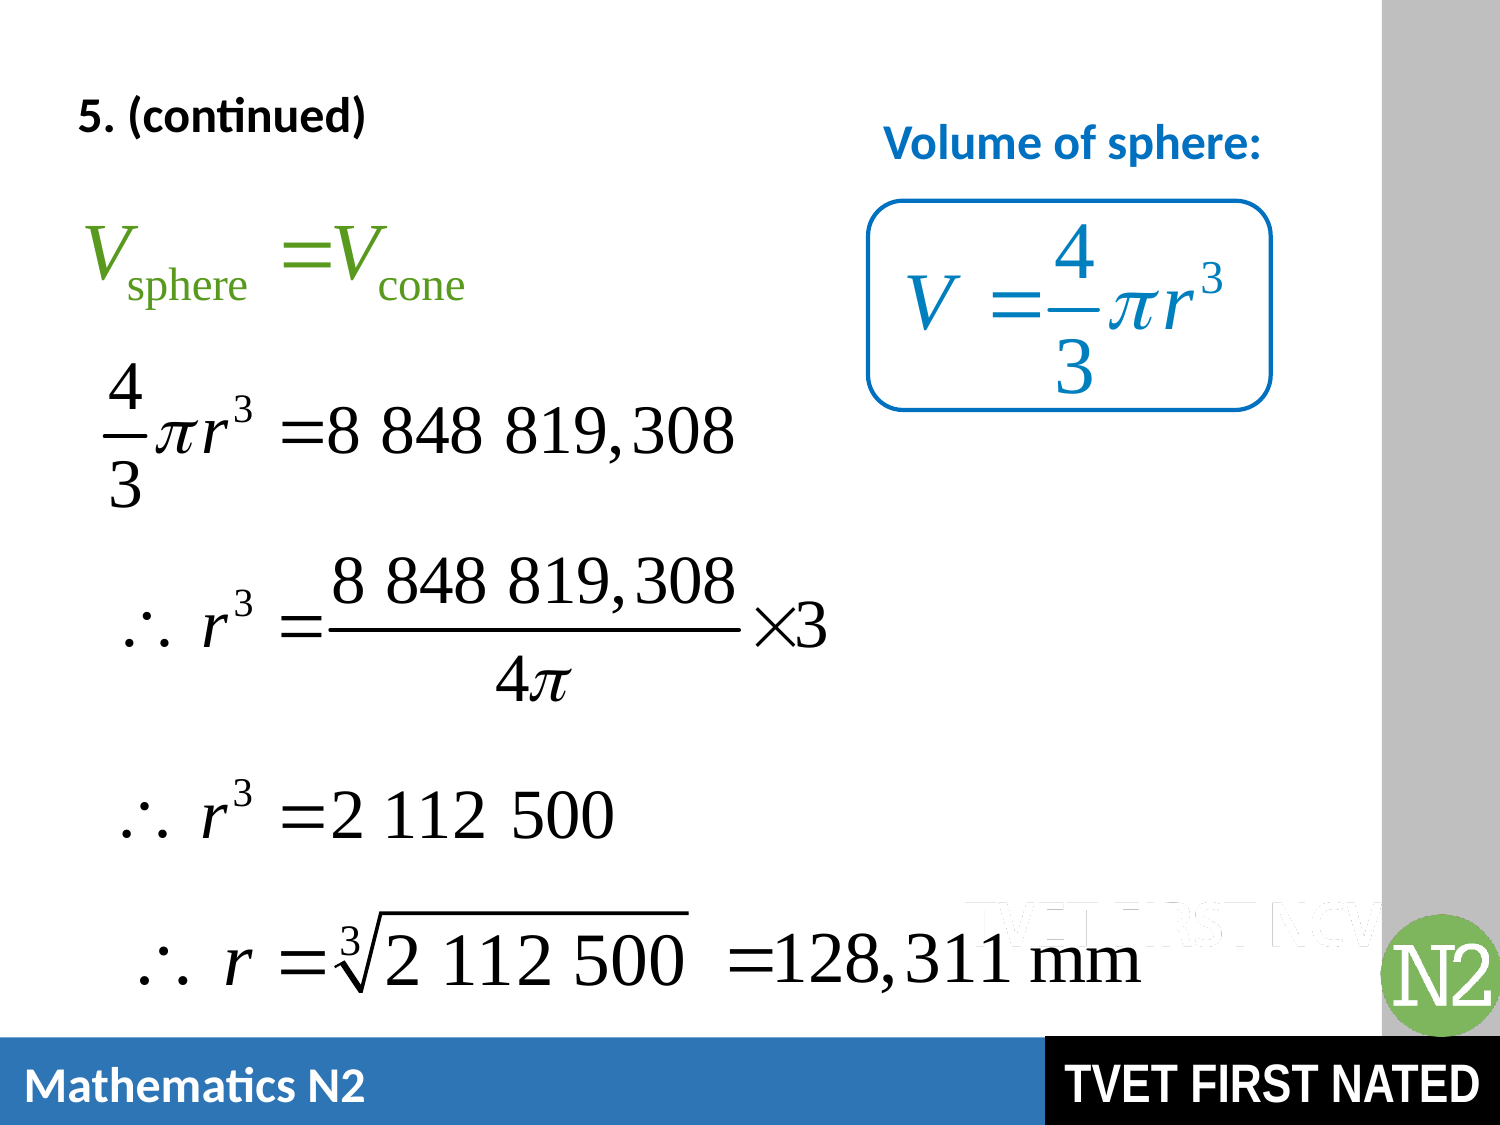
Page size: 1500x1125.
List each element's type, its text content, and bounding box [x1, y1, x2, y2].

text_box Volume of sphere: [868, 102, 1278, 178]
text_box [711, 914, 1159, 1013]
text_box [92, 343, 749, 523]
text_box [899, 200, 1240, 412]
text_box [131, 897, 705, 1011]
picture [964, 892, 1500, 1037]
text_box [866, 199, 1272, 411]
title 5. (continued) [62, 59, 1360, 179]
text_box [114, 761, 627, 856]
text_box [117, 538, 838, 717]
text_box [76, 198, 483, 327]
